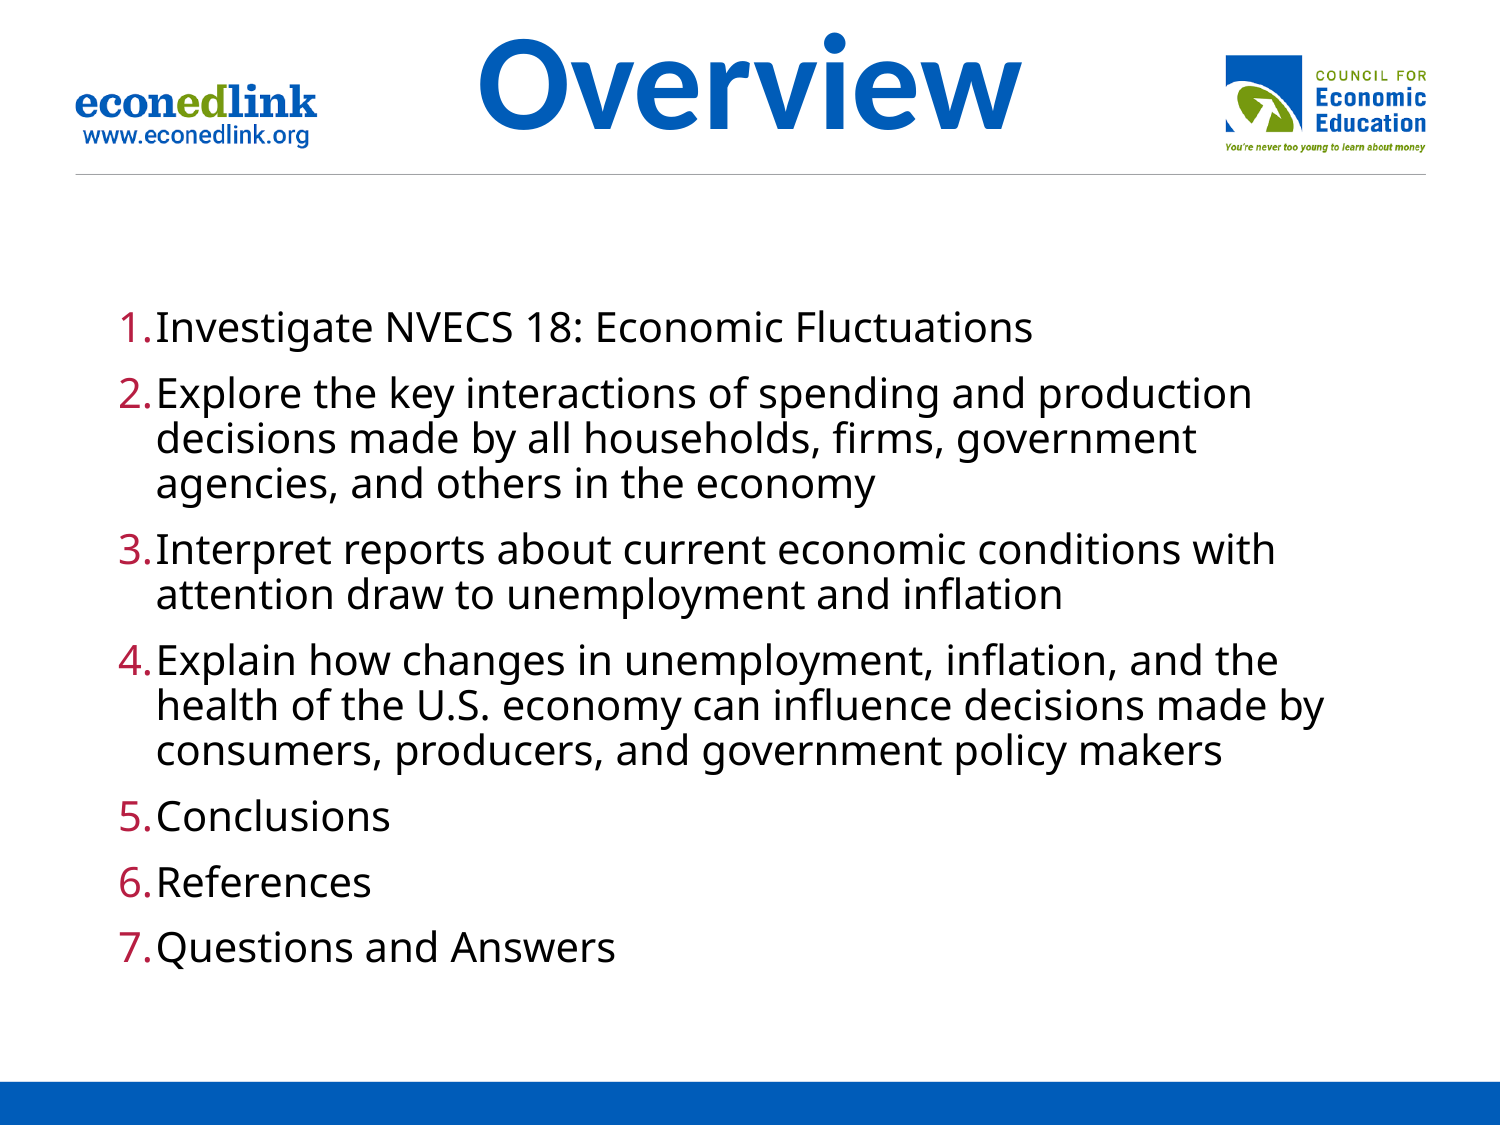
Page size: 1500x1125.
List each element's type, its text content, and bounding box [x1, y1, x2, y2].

picture [0, 0, 1500, 1125]
title Overview [103, 0, 1397, 196]
list Investigate NVECS 18: Economic Fluctuations Explore the key interactions of spending and production decisions made by all households, firms, government agencies, and others in the economy Interpret reports about current economic conditions with attention draw to unemployment and inflation Explain how changes in unemployment, inflation, and the health of the U.S. economy can influence decisions made by consumers, producers, and government policy makers Conclusions References Questions and Answers [103, 299, 1397, 1014]
